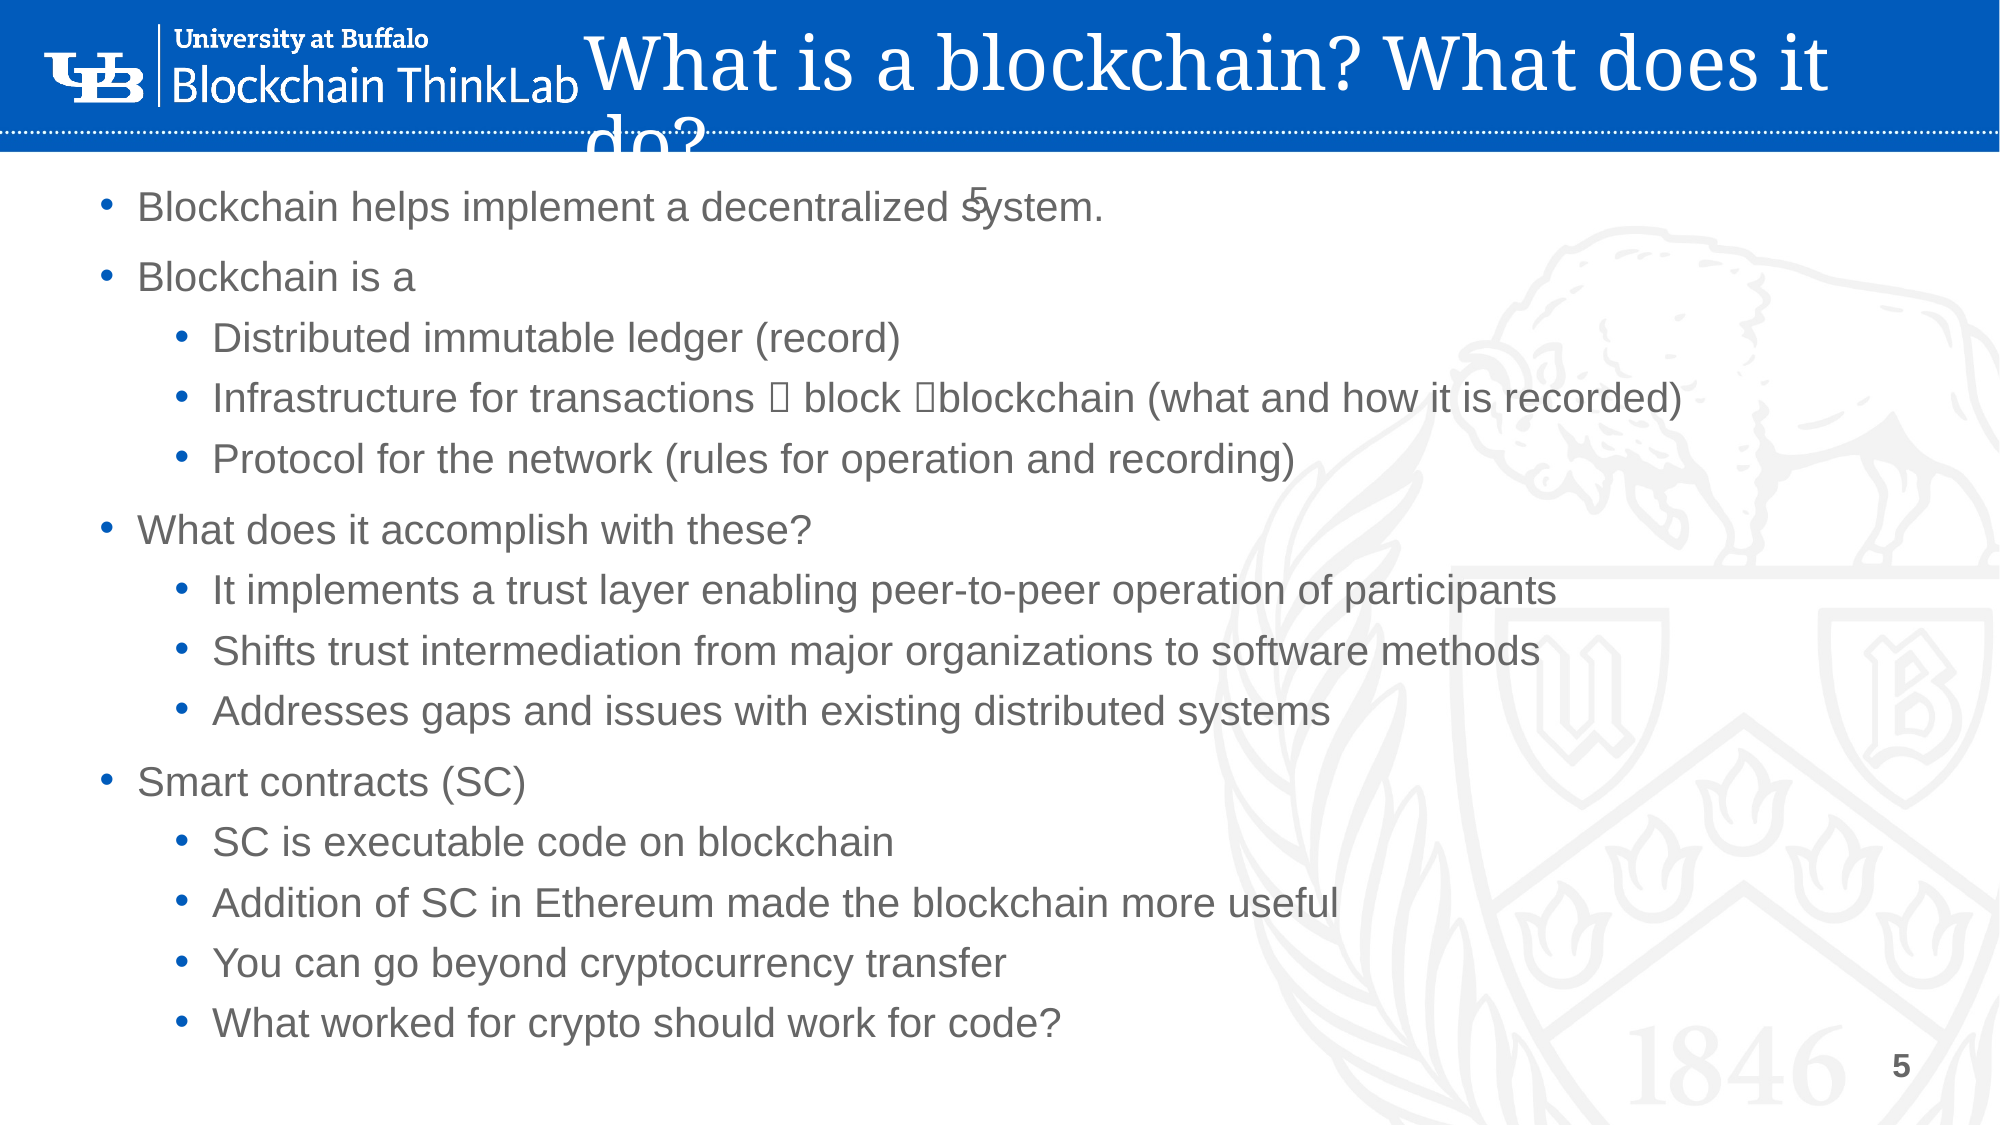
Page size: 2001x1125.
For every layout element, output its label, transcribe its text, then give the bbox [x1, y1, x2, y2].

picture [0, 0, 2000, 1125]
list Blockchain helps implement a decentralized system. Blockchain is a Distributed immutable ledger (record) Infrastructure for transactions  block blockchain (what and how it is recorded) Protocol for the network (rules for operation and recording) What does it accomplish with these? It implements a trust layer enabling peer-to-peer operation of participants Shifts trust intermediation from major organizations to software methods Addresses gaps and issues with existing distributed systems Smart contracts (SC) SC is executable code on blockchain Addition of SC in Ethereum made the blockchain more useful You can go beyond cryptocurrency transfer What worked for crypto should work for code? [84, 171, 1945, 922]
title What is a blockchain? What does it do? [568, 18, 1922, 143]
